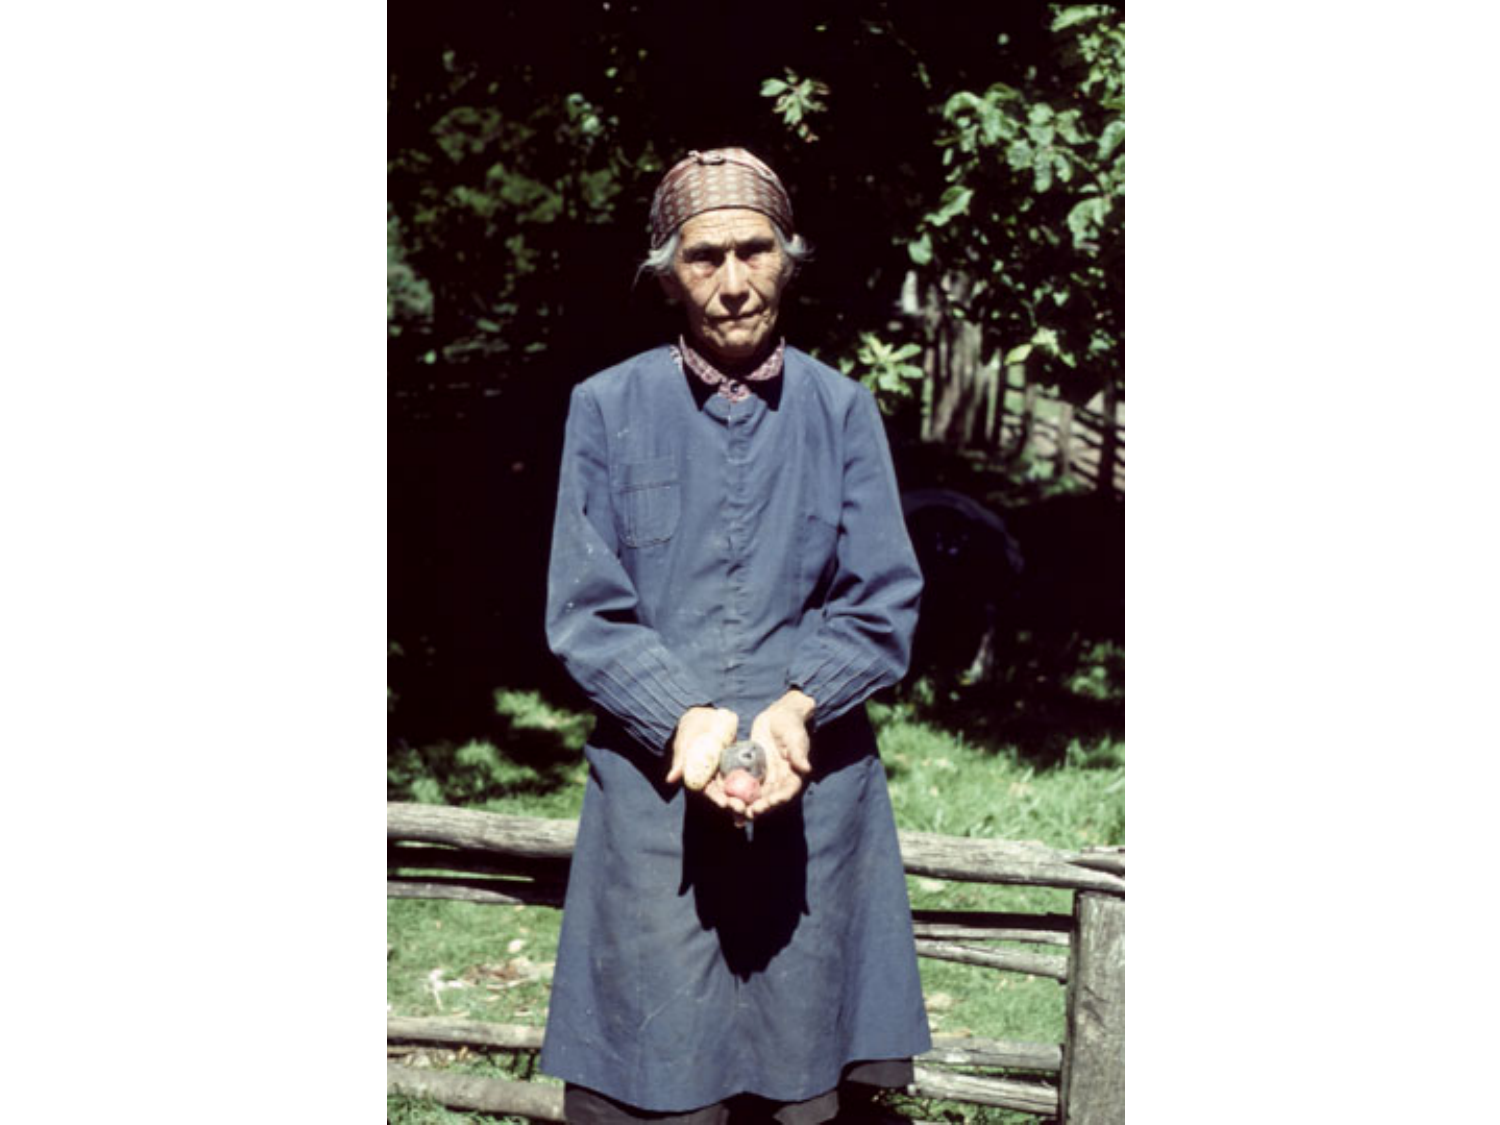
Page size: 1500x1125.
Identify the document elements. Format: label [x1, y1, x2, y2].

picture [387, 0, 1126, 1125]
